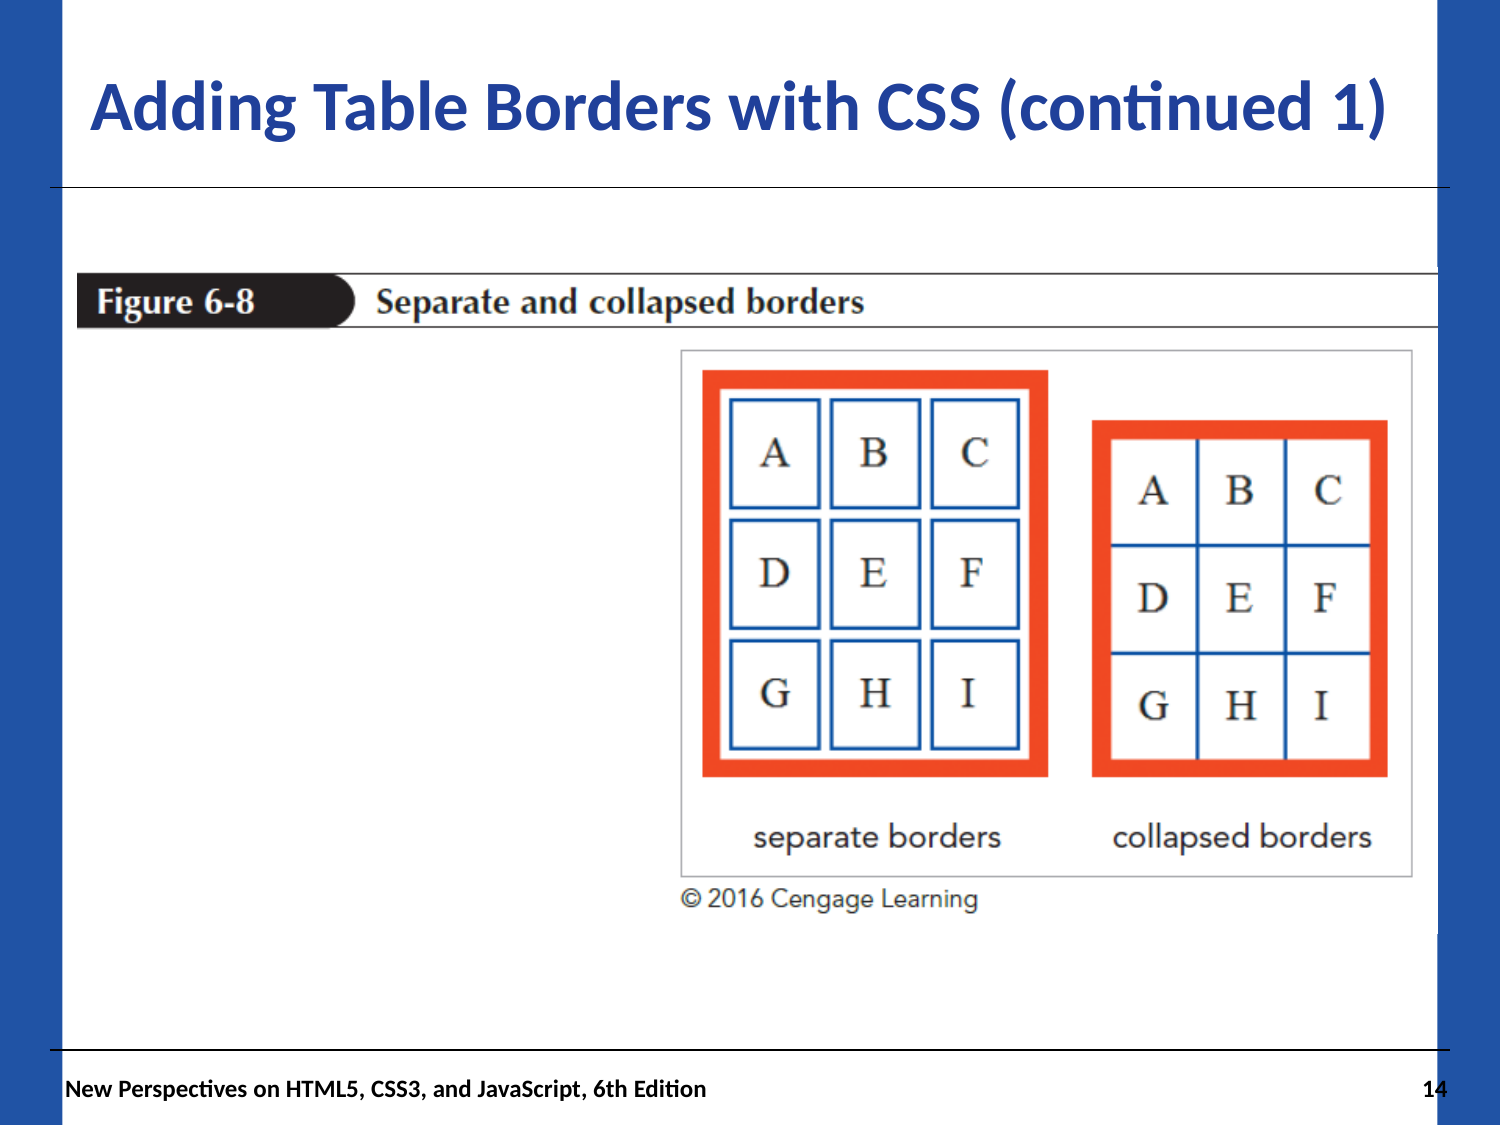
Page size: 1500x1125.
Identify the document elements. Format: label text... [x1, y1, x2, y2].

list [77, 267, 1438, 934]
footer New Perspectives on HTML5, CSS3, and JavaScript, 6th Edition [50, 1050, 1400, 1125]
slide_number 14 [1400, 1050, 1463, 1125]
title Adding Table Borders with CSS (continued 1) [74, 24, 1438, 181]
